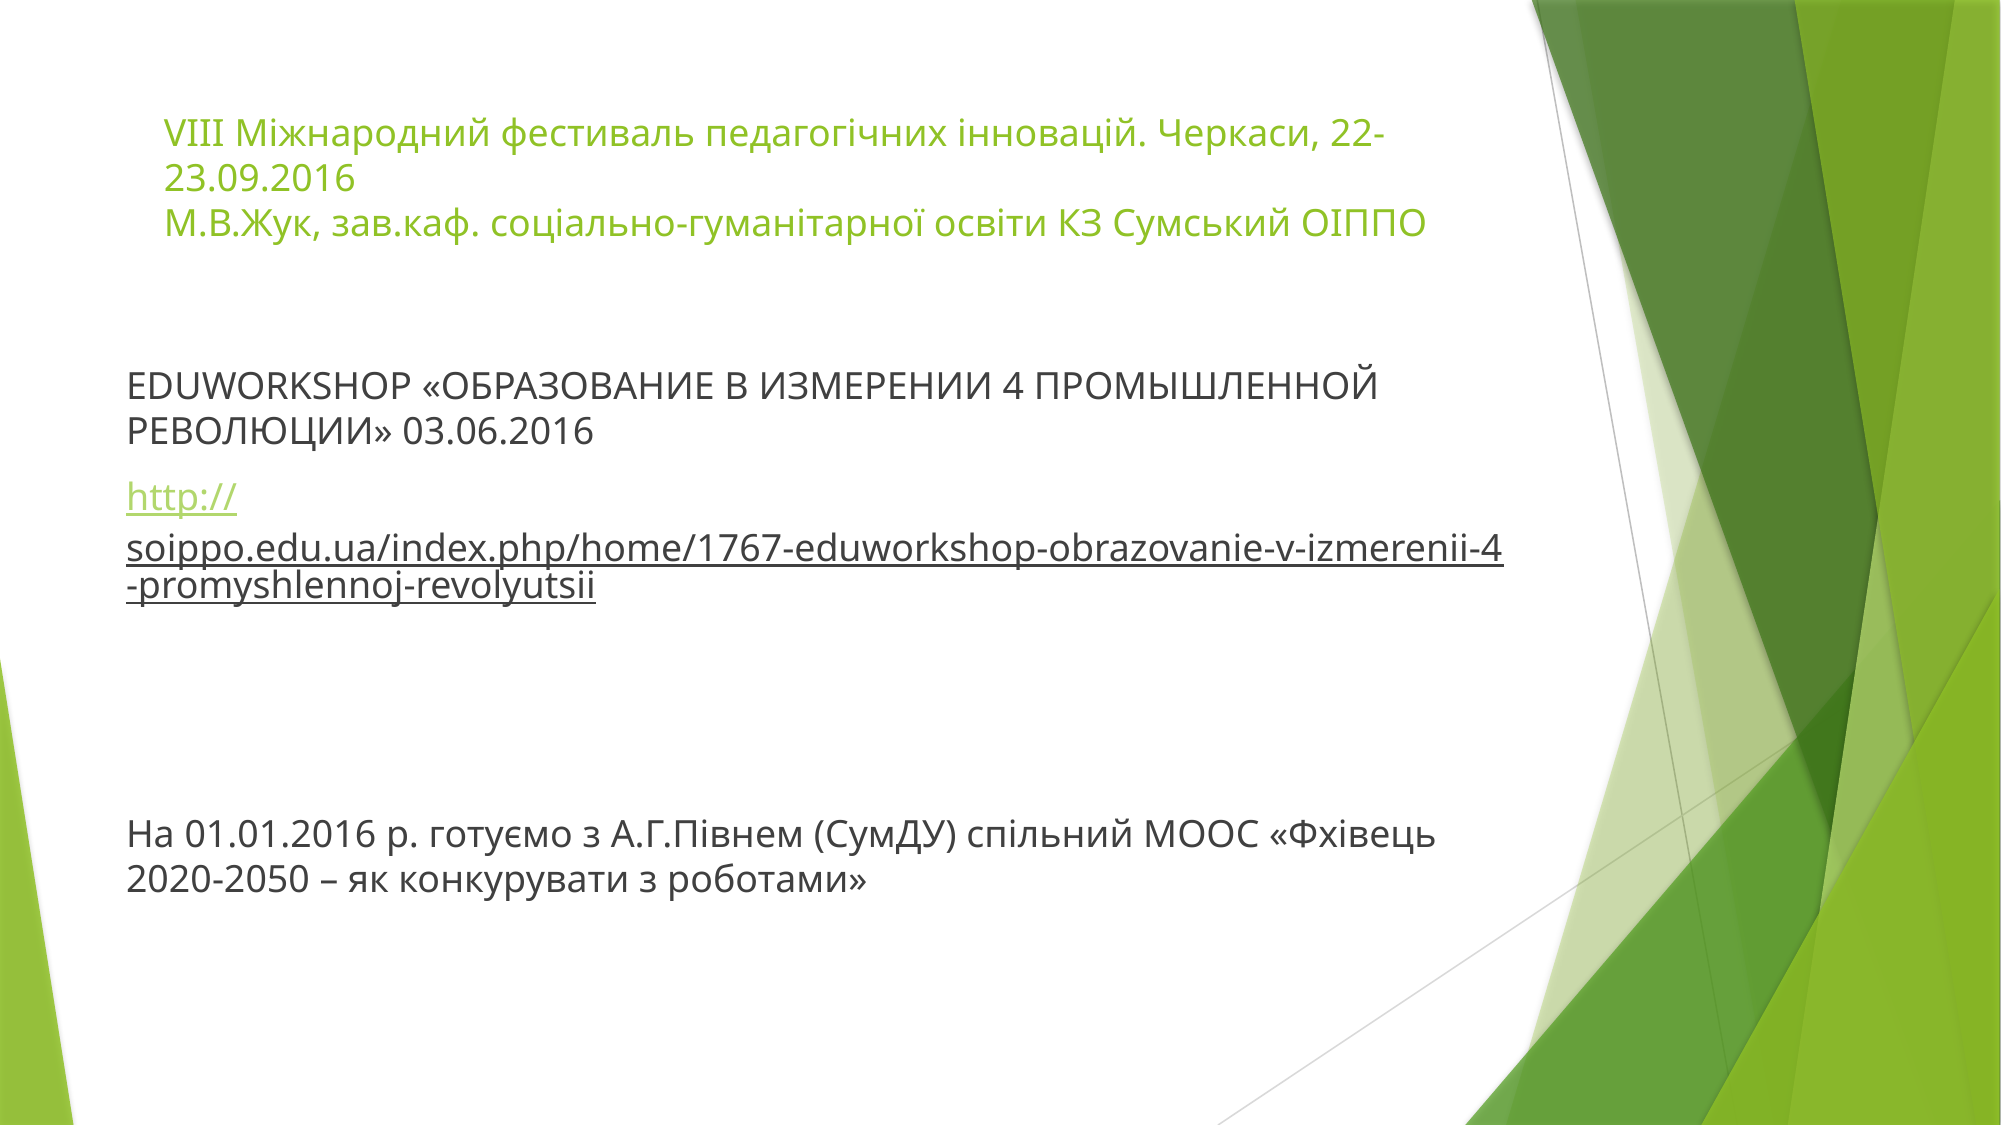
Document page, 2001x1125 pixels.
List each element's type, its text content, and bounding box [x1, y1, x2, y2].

list EDUWORKSHOP «ОБРАЗОВАНИЕ В ИЗМЕРЕНИИ 4 ПРОМЫШЛЕННОЙ РЕВОЛЮЦИИ» 03.06.2016 http://soippo.edu.ua/index.php/home/1767-eduworkshop-obrazovanie-v-izmerenii-4-promyshlennoj-revolyutsii На 01.01.2016 р. готуємо з А.Г.Півнем (СумДУ) спільний МООС «Фхівець 2020-2050 – як конкурувати з роботами» [111, 354, 1522, 992]
title VIII Міжнародний фестиваль педагогічних інновацій. Черкаси, 22-23.09.2016 М.В.Жук, зав.каф. соціально-гуманітарної освіти КЗ Сумський ОІППО [149, 101, 1560, 319]
